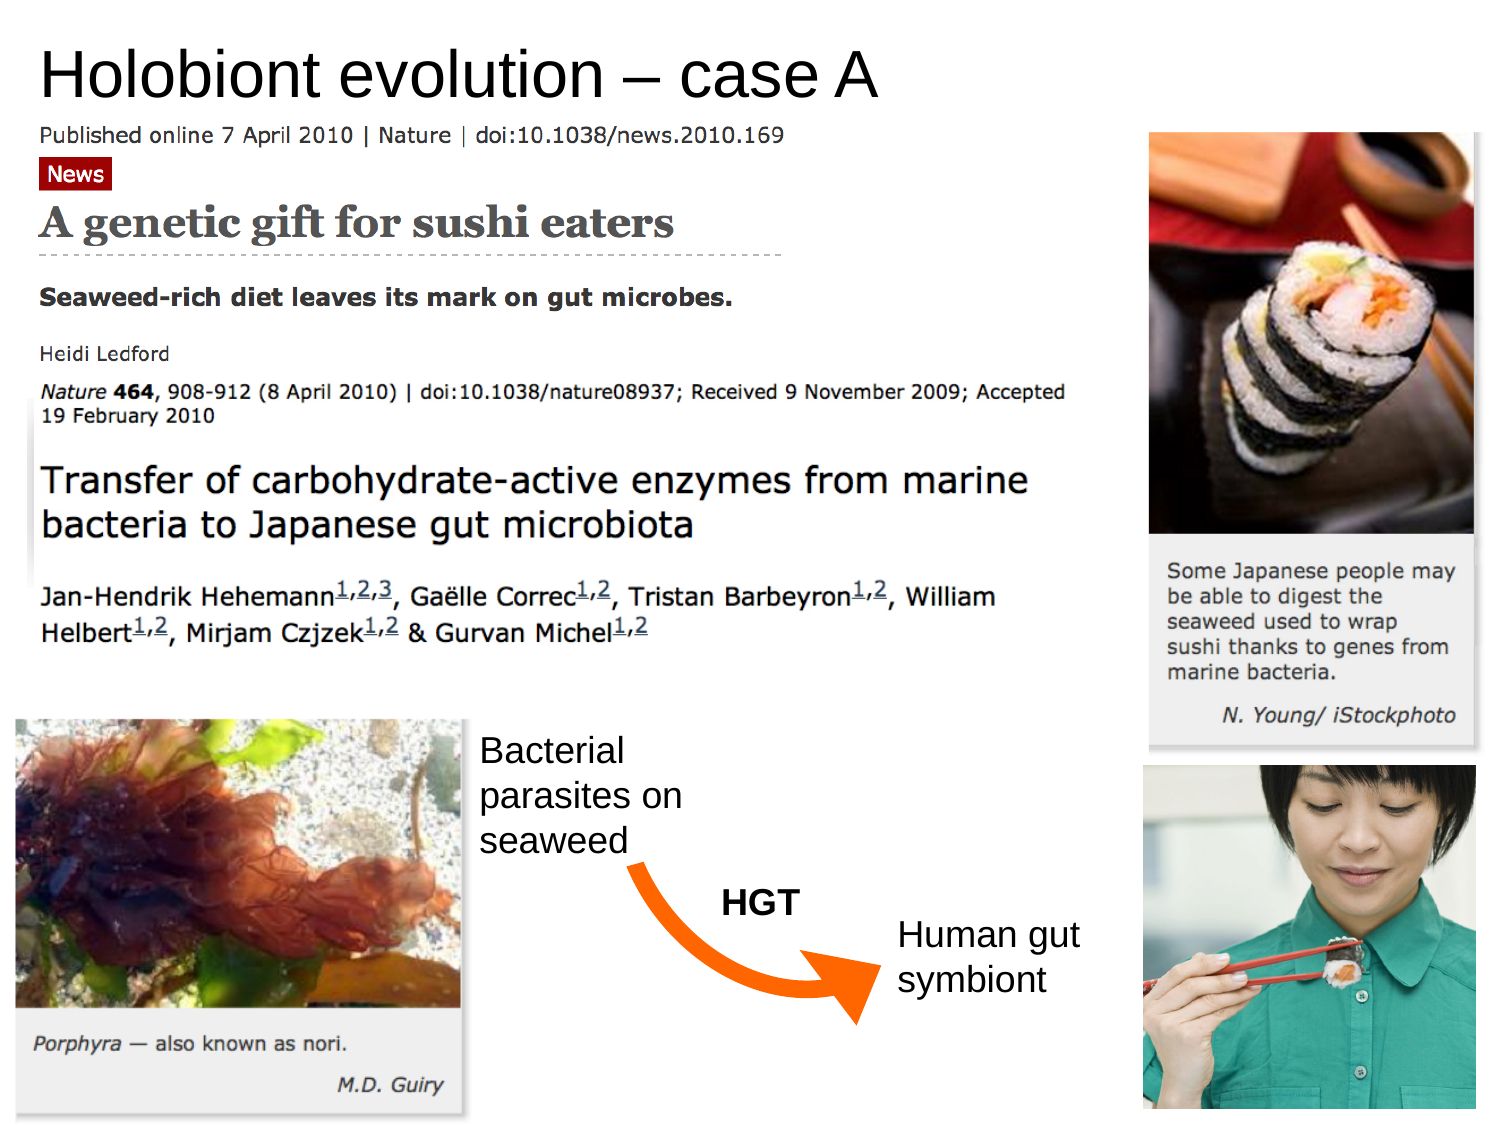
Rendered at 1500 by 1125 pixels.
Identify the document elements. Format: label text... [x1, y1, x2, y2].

text_box Bacterial parasites on seaweed [478, 718, 766, 869]
picture [34, 374, 1076, 659]
picture [1142, 125, 1486, 761]
text_box Human gut symbiont [882, 902, 1137, 1007]
text_box Holobiont evolution – case A [24, 23, 896, 118]
picture [38, 122, 786, 369]
text_box [626, 861, 882, 1026]
picture [10, 715, 475, 1125]
text_box HGT [705, 870, 826, 930]
picture [1142, 764, 1476, 1109]
